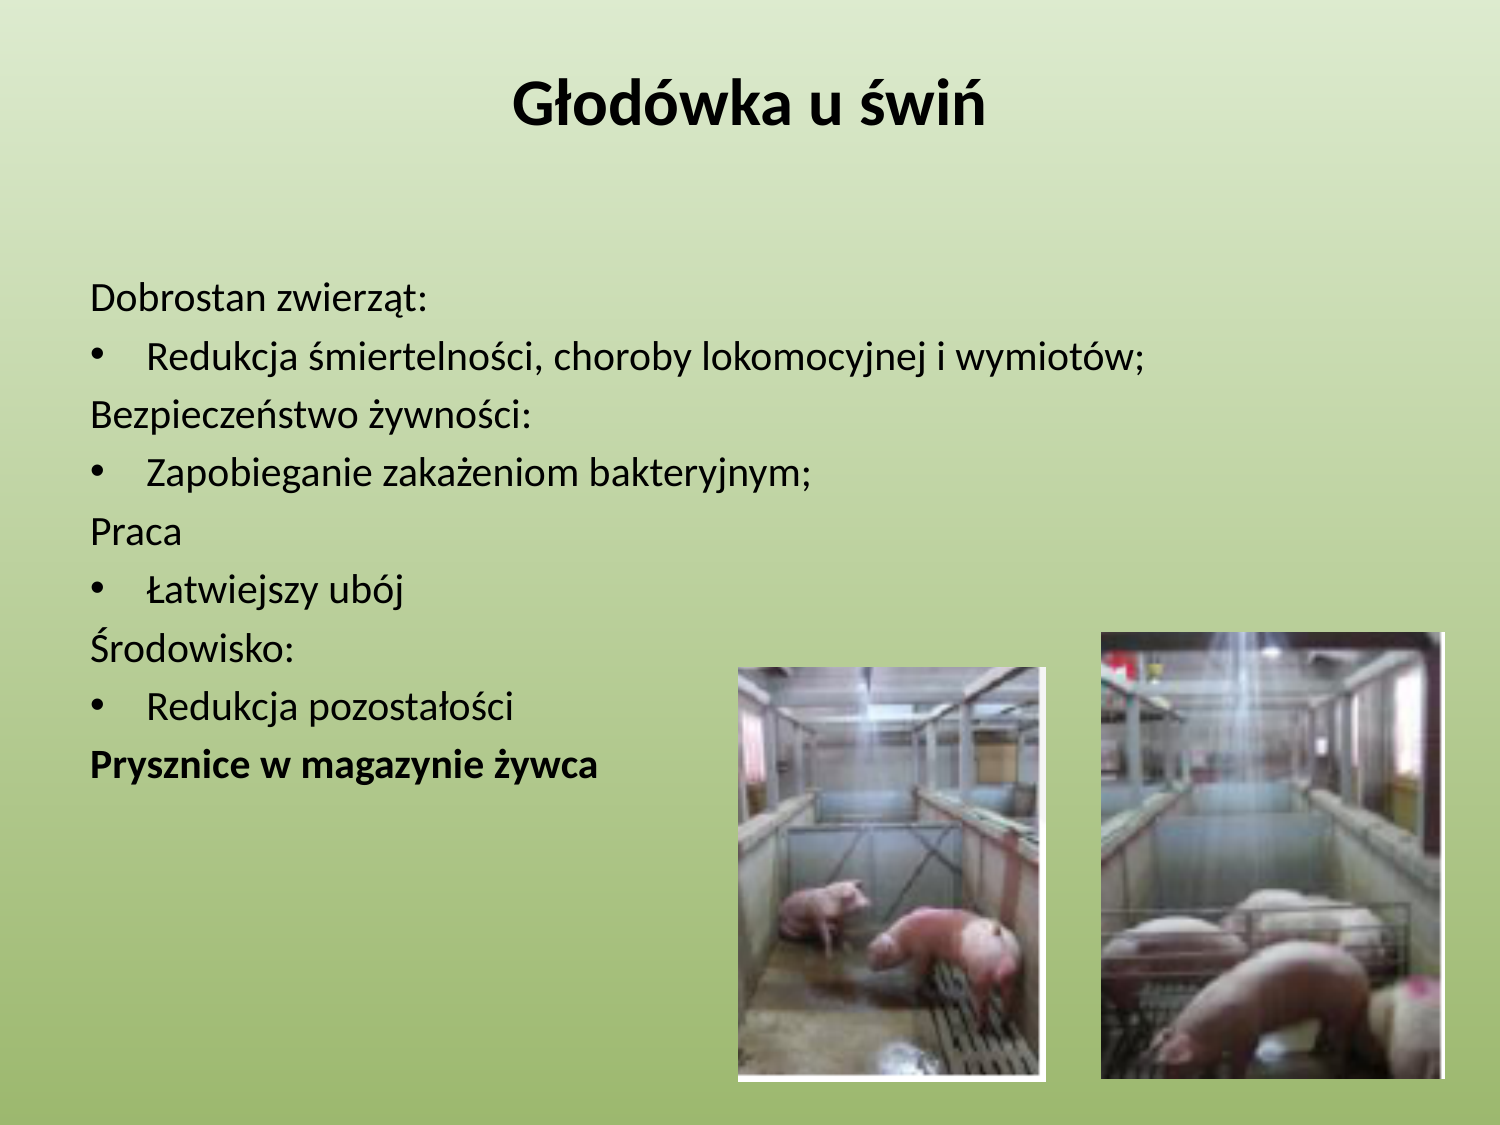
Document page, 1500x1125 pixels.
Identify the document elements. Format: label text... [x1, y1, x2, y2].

list Dobrostan zwierząt: Redukcja śmiertelności, choroby lokomocyjnej i wymiotów; Bezpieczeństwo żywności: Zapobieganie zakażeniom bakteryjnym; Praca Łatwiejszy ubój Środowisko: Redukcja pozostałości Prysznice w magazynie żywca [75, 262, 1425, 1005]
picture [738, 667, 1047, 1083]
title Głodówka u świń [75, 45, 1425, 233]
picture [1101, 632, 1445, 1079]
